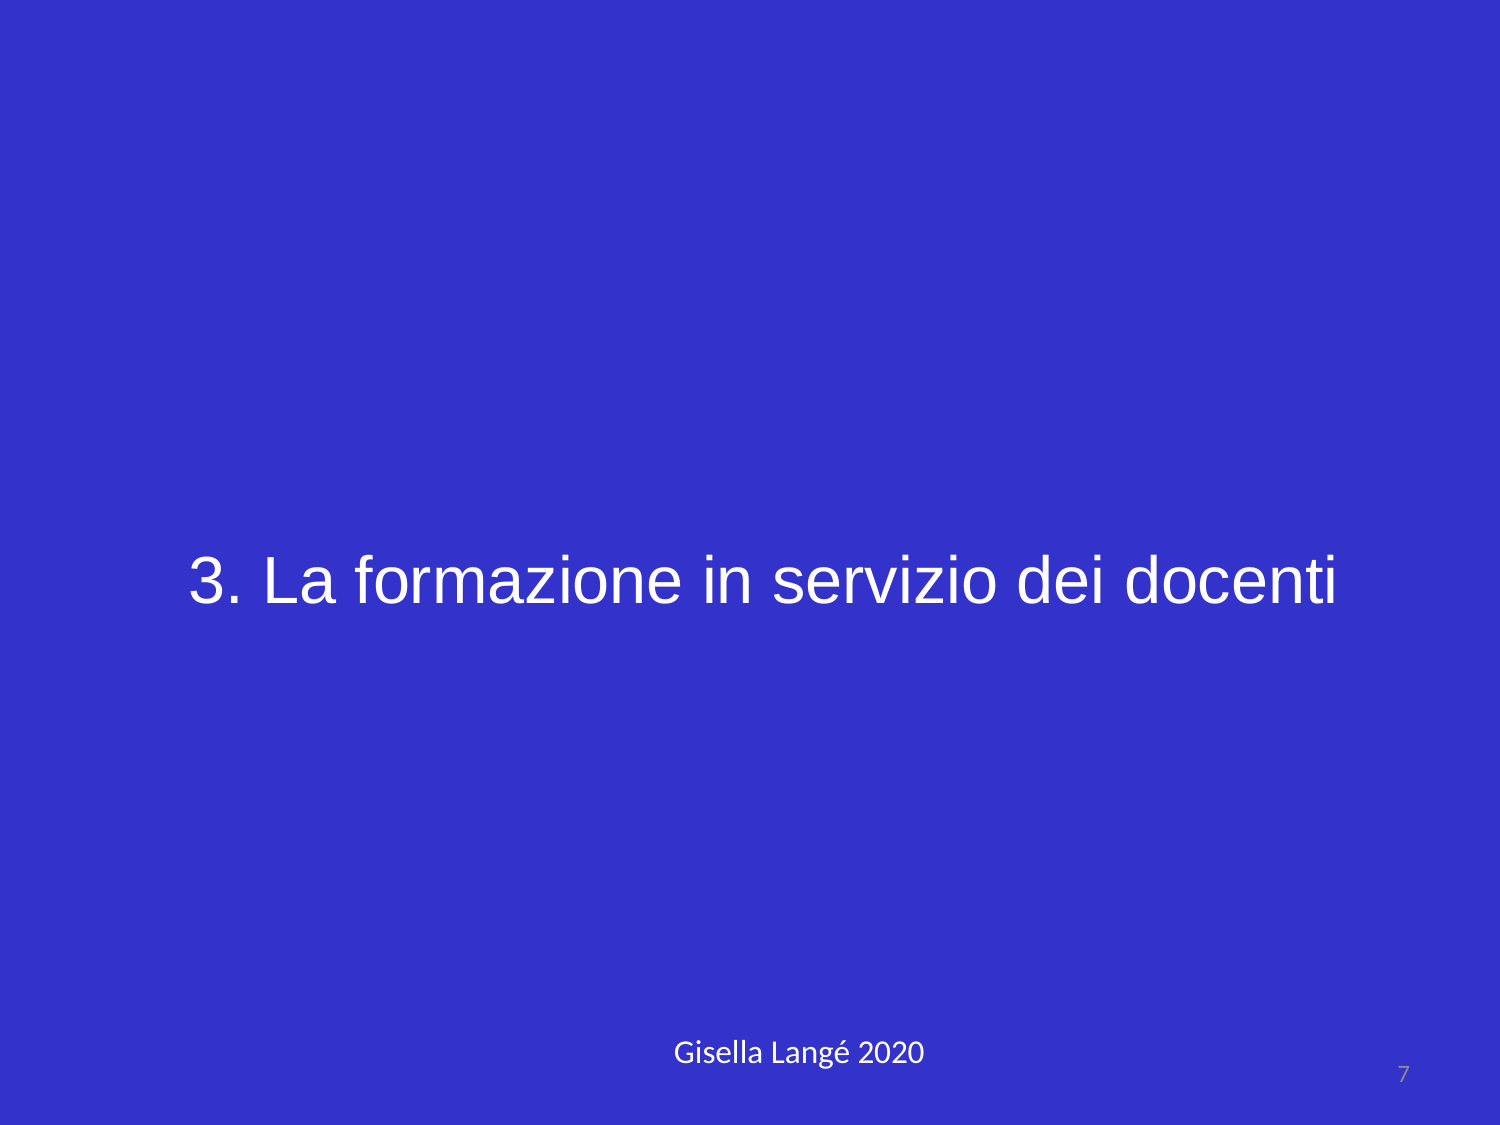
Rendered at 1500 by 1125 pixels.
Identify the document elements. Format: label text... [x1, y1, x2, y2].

text_box Gisella Langé 2020 [659, 1023, 940, 1078]
text_box 3. La formazione in servizio dei docenti [53, 0, 1466, 625]
slide_number 7 [1074, 1042, 1425, 1103]
